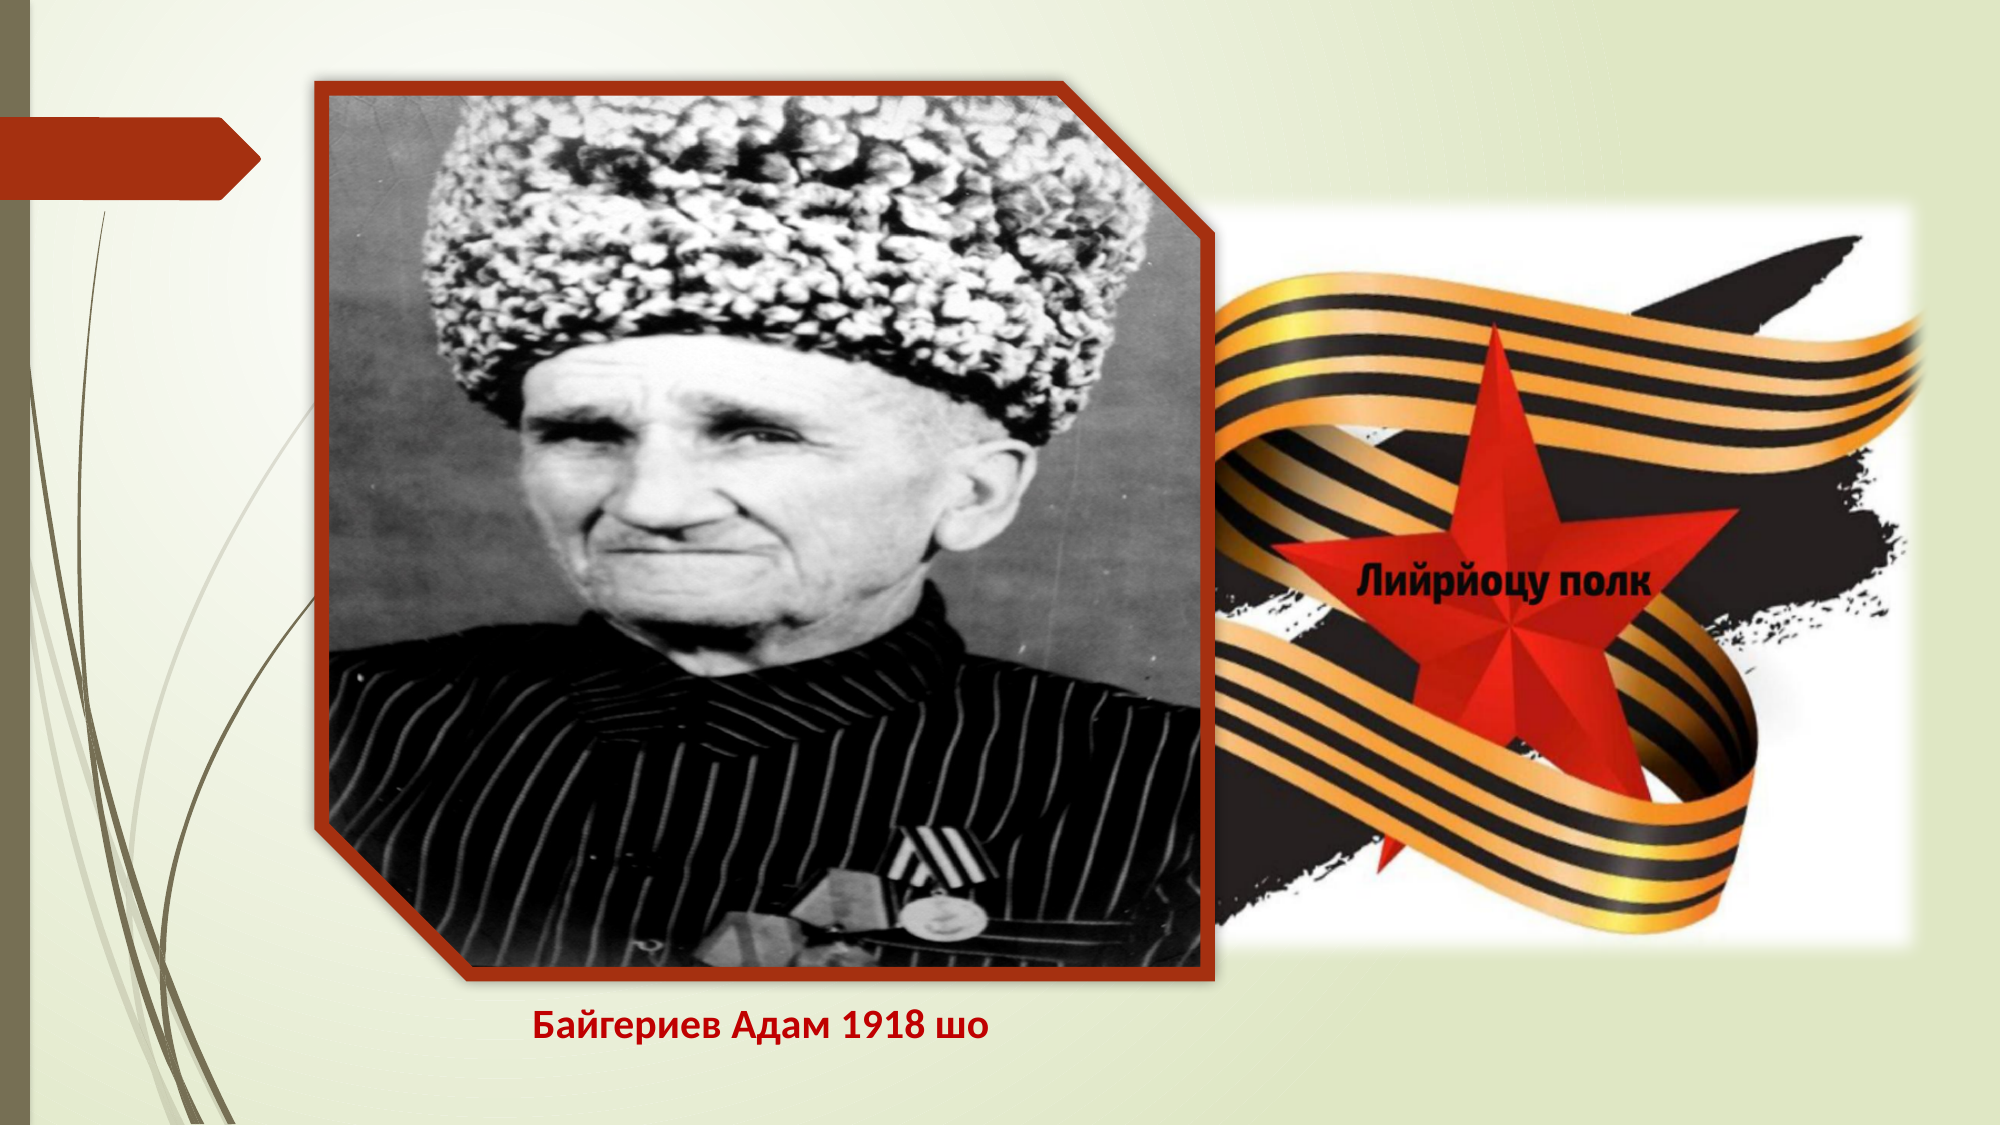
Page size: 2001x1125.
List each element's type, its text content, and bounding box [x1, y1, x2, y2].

picture [321, 87, 1930, 975]
text_box Байгериев Адам 1918 шо [517, 991, 1190, 1055]
